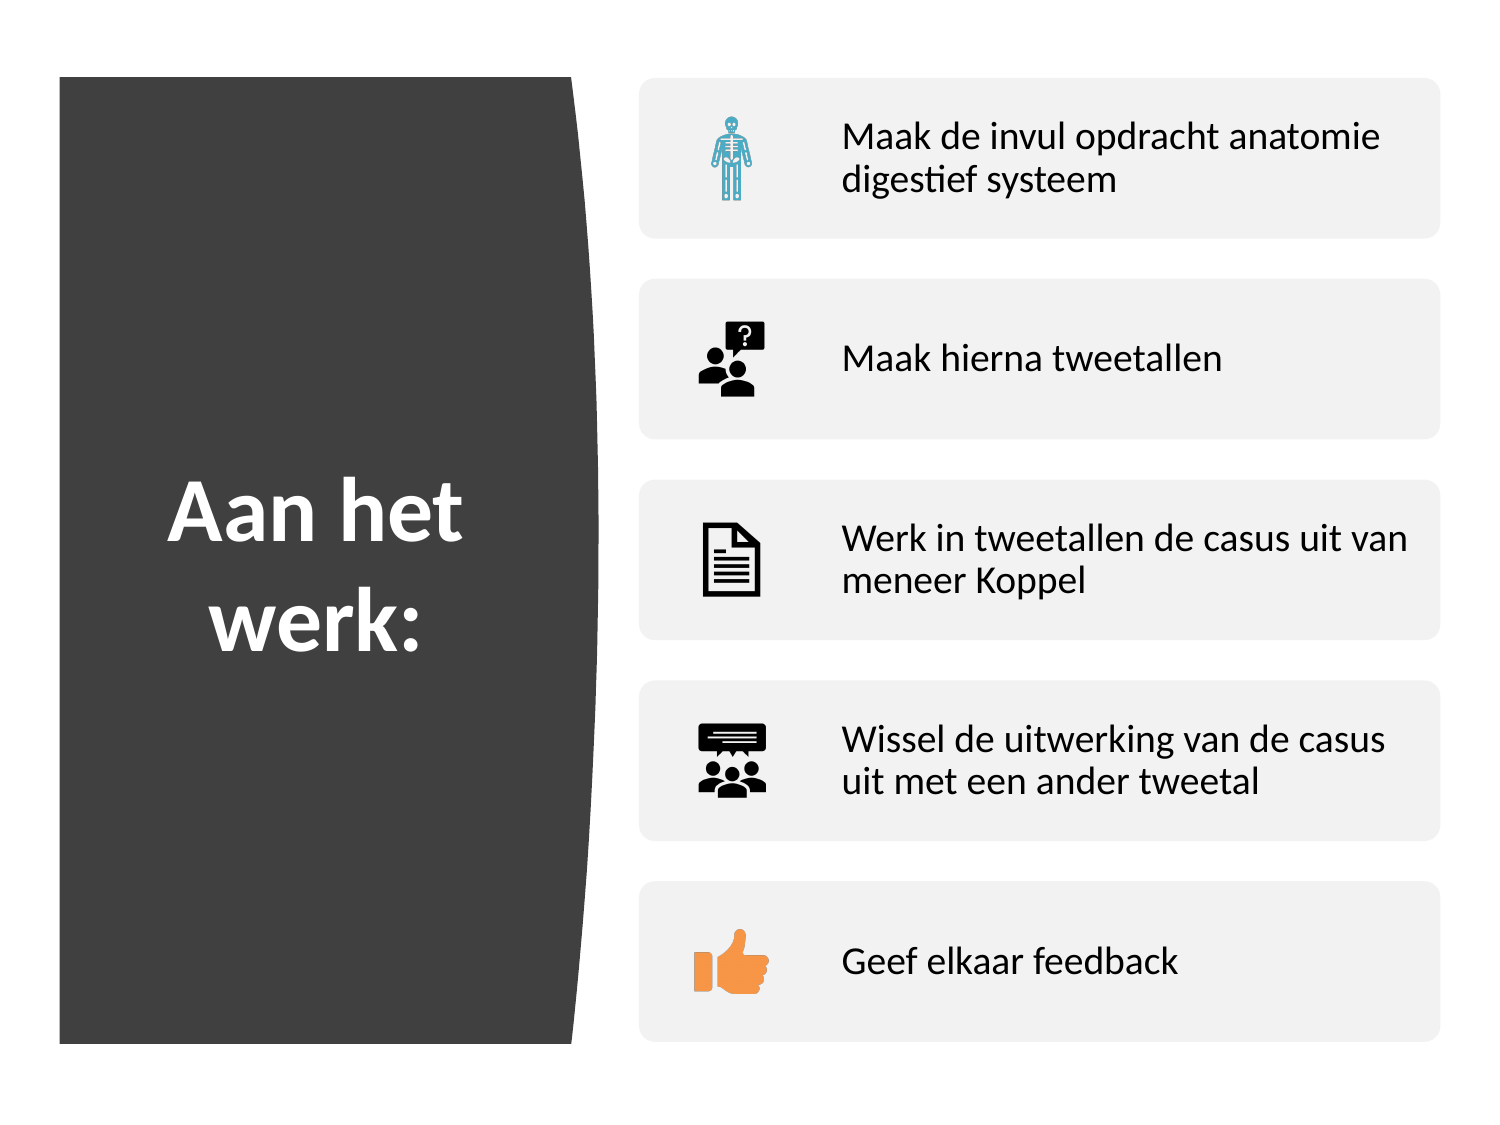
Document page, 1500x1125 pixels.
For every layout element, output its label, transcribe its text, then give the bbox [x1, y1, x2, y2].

title Aan het werk: [106, 166, 527, 953]
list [638, 76, 1441, 1043]
text_box [57, 75, 601, 1046]
